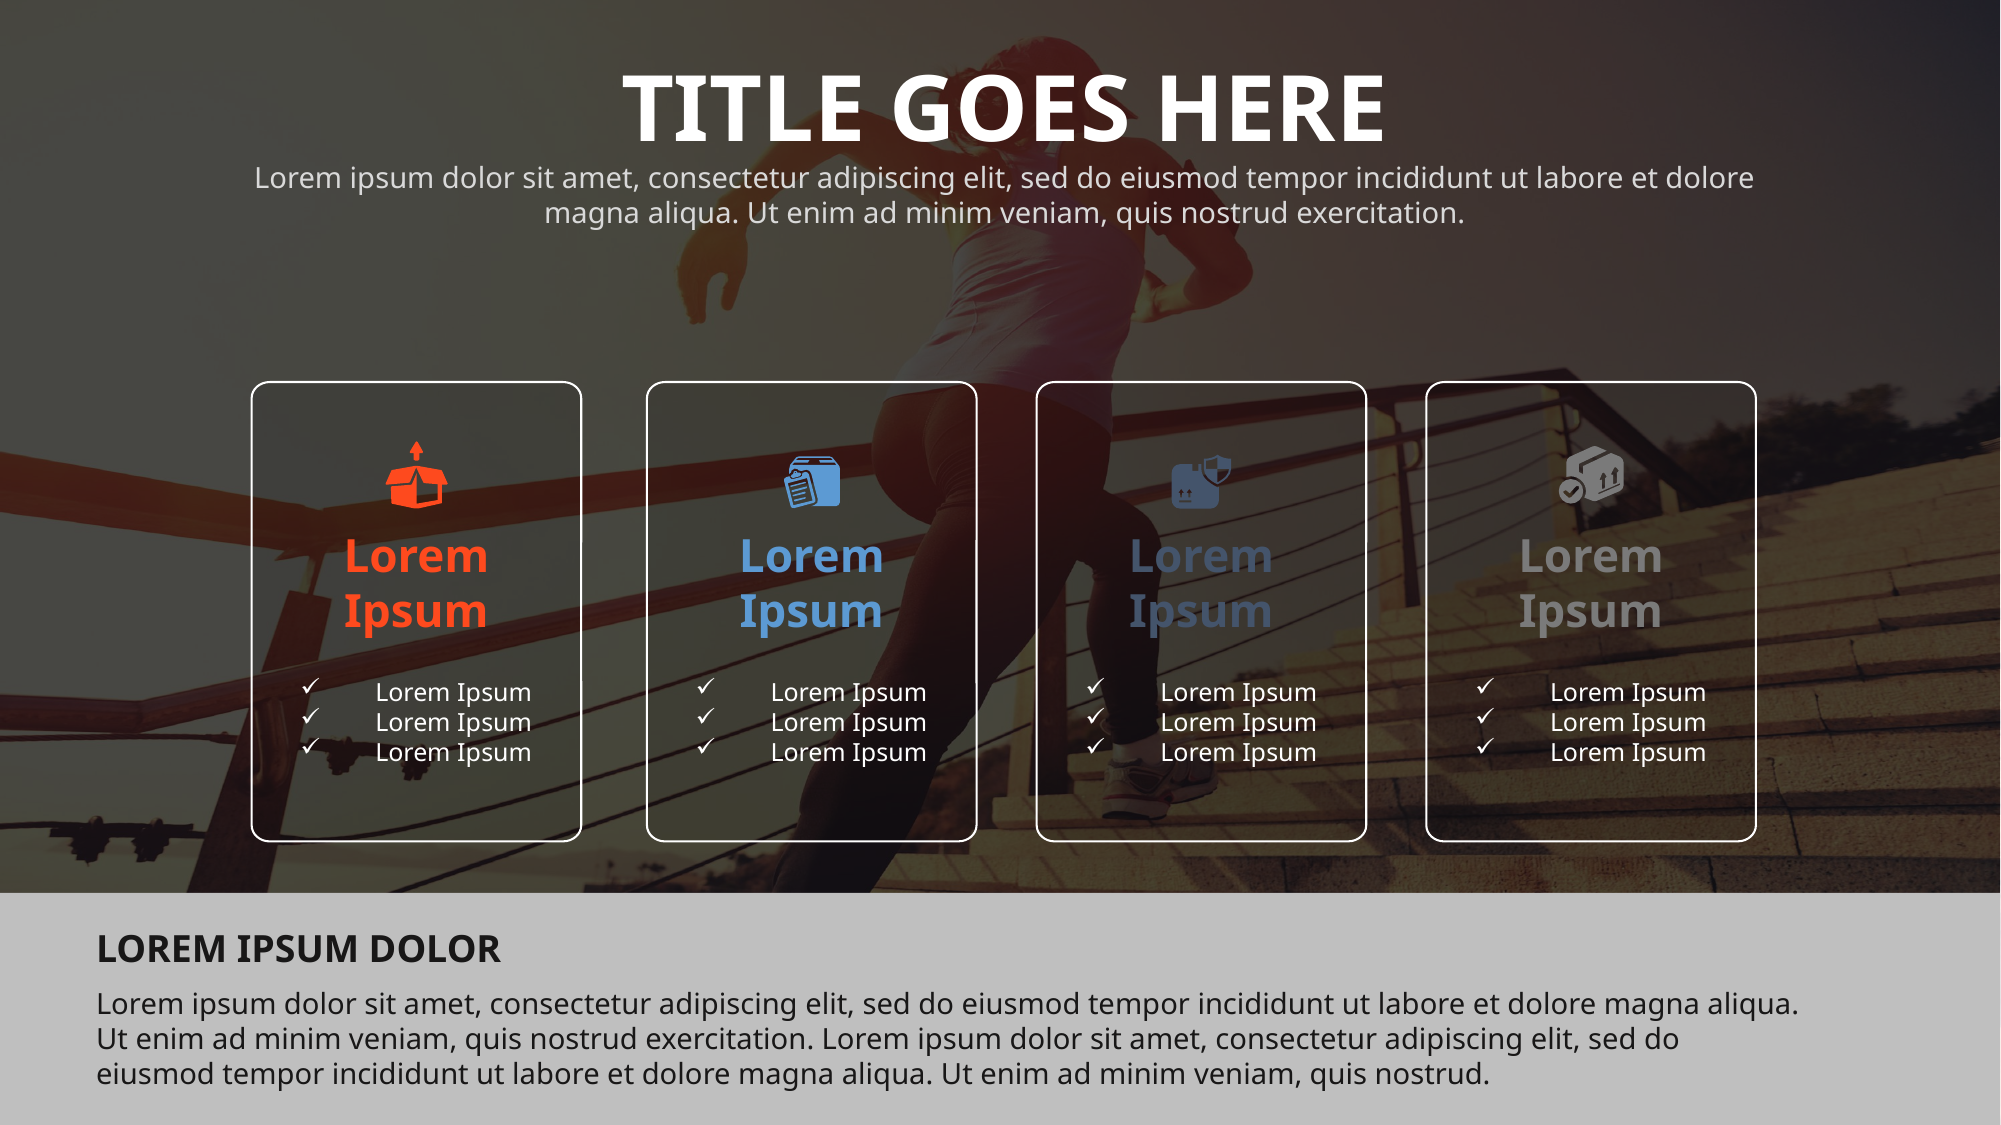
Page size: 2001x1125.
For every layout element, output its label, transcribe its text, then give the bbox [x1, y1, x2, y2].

text_box [1566, 446, 1624, 502]
text_box [0, 892, 2000, 1125]
text_box LOREM IPSUM DOLOR Lorem ipsum dolor sit amet, consectetur adipiscing elit, sed do eiusmod tempor incididunt ut labore et dolore magna aliqua. Ut enim ad minim veniam, quis nostrud exercitation. Lorem ipsum dolor sit amet, consectetur adipiscing elit, sed do eiusmod tempor incididunt ut labore et dolore magna aliqua. Ut enim ad minim veniam, quis nostrud. [81, 918, 1818, 1098]
text_box Lorem Ipsum Lorem Ipsum Lorem Ipsum Lorem Ipsum [1035, 380, 1368, 843]
text_box [385, 465, 448, 509]
text_box Lorem Ipsum Lorem Ipsum Lorem Ipsum Lorem Ipsum [645, 380, 978, 843]
text_box TITLE GOES HERE Lorem ipsum dolor sit amet, consectetur adipiscing elit, sed do eiusmod tempor incididunt ut labore et dolore magna aliqua. Ut enim ad minim veniam, quis nostrud exercitation. [192, 42, 1818, 237]
text_box Lorem Ipsum Lorem Ipsum Lorem Ipsum Lorem Ipsum [1425, 380, 1757, 843]
text_box [1558, 479, 1584, 504]
text_box [784, 456, 840, 509]
text_box Lorem Ipsum Lorem Ipsum Lorem Ipsum Lorem Ipsum [250, 380, 583, 843]
text_box [1171, 454, 1232, 509]
text_box [409, 441, 423, 461]
